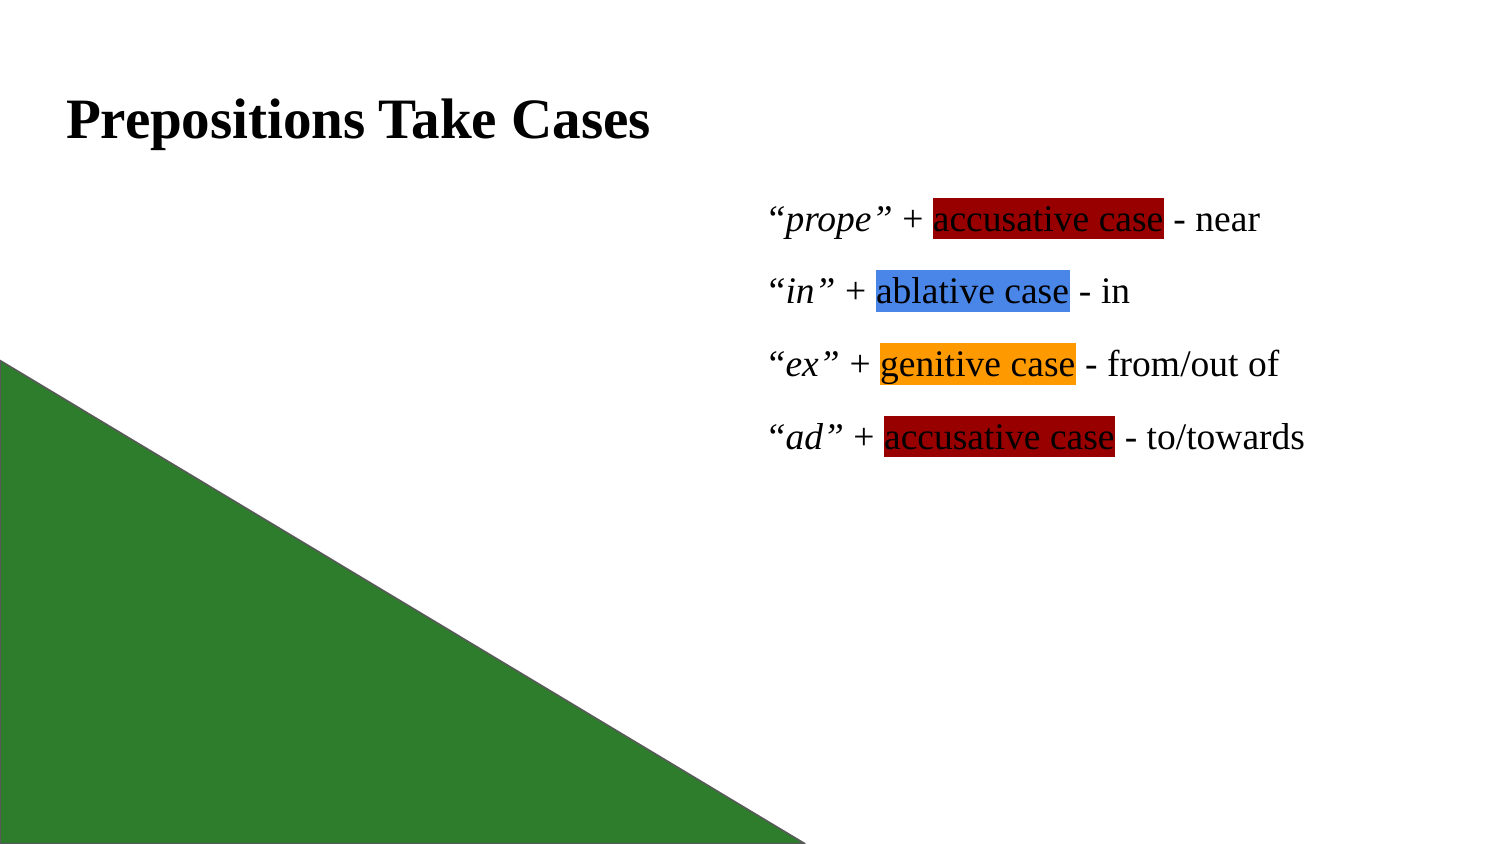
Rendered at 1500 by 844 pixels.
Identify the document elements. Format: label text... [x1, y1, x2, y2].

list “prope” + accusative case - near “in” + ablative case - in “ex” + genitive case - from/out of “ad” + accusative case - to/towards [750, 176, 1449, 737]
text_box [0, 360, 805, 844]
title Prepositions Take Cases [51, 72, 1449, 167]
